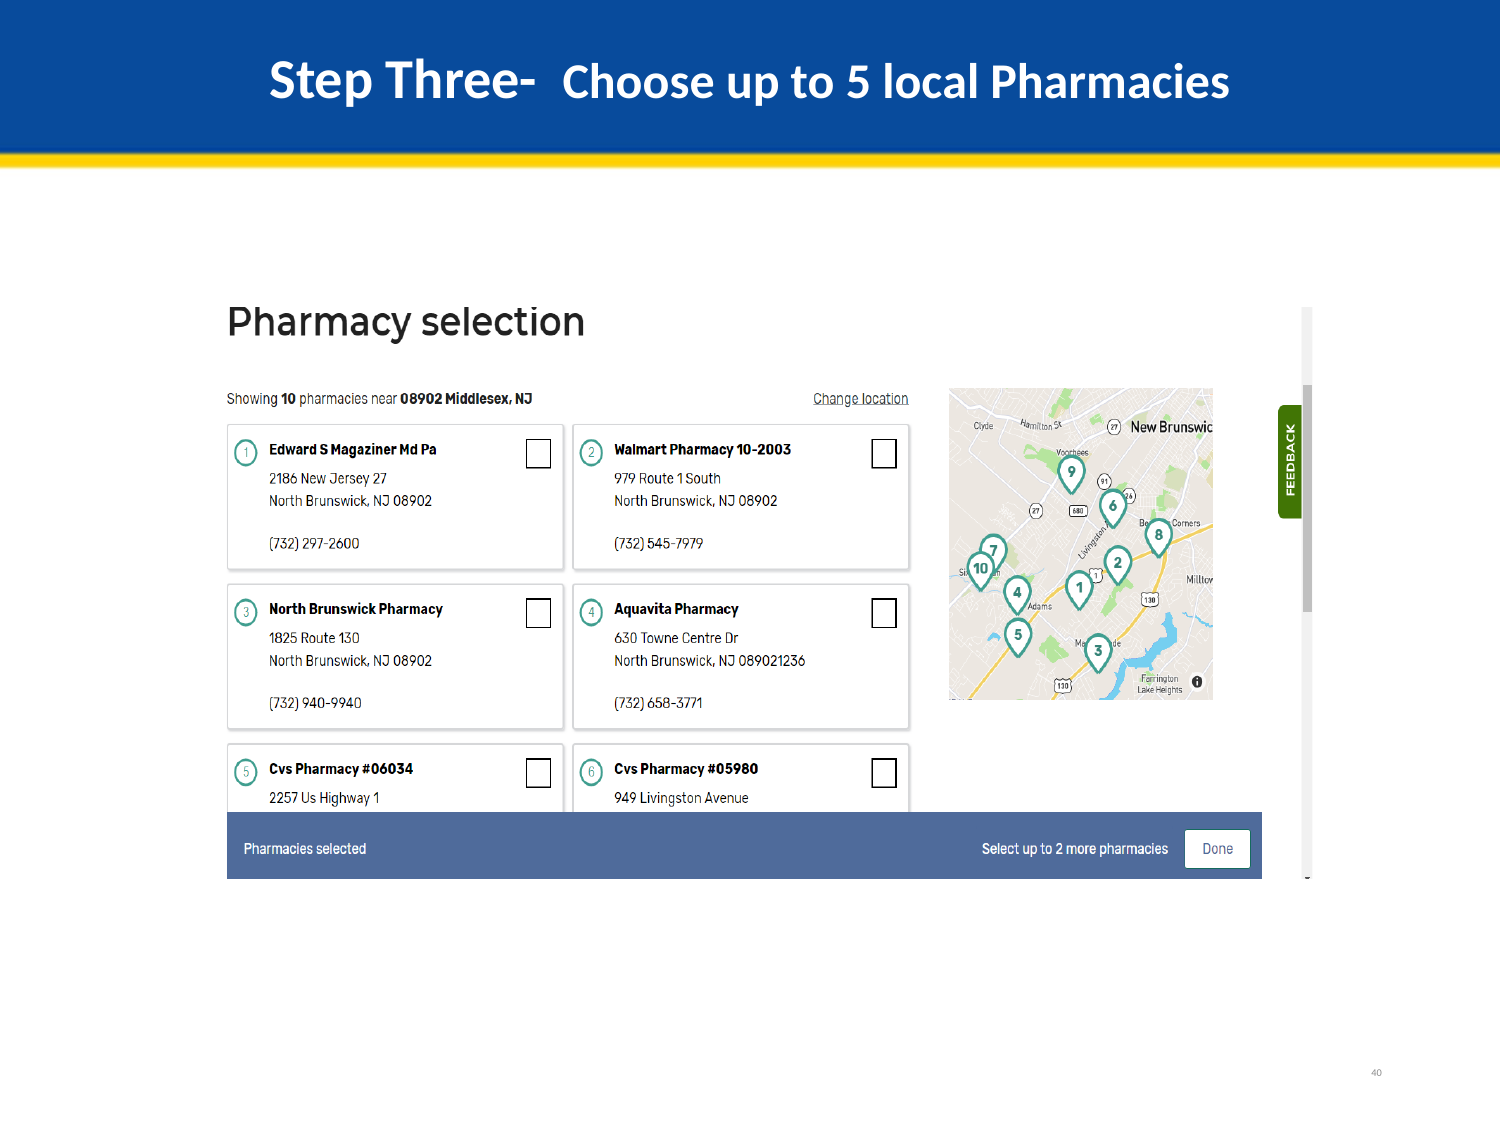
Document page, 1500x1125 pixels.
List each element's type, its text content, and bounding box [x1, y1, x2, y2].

slide_number 40 [1059, 1042, 1397, 1103]
picture [0, 160, 1500, 1125]
title Step Three- Choose up to 5 local Pharmacies [0, 1, 1500, 160]
